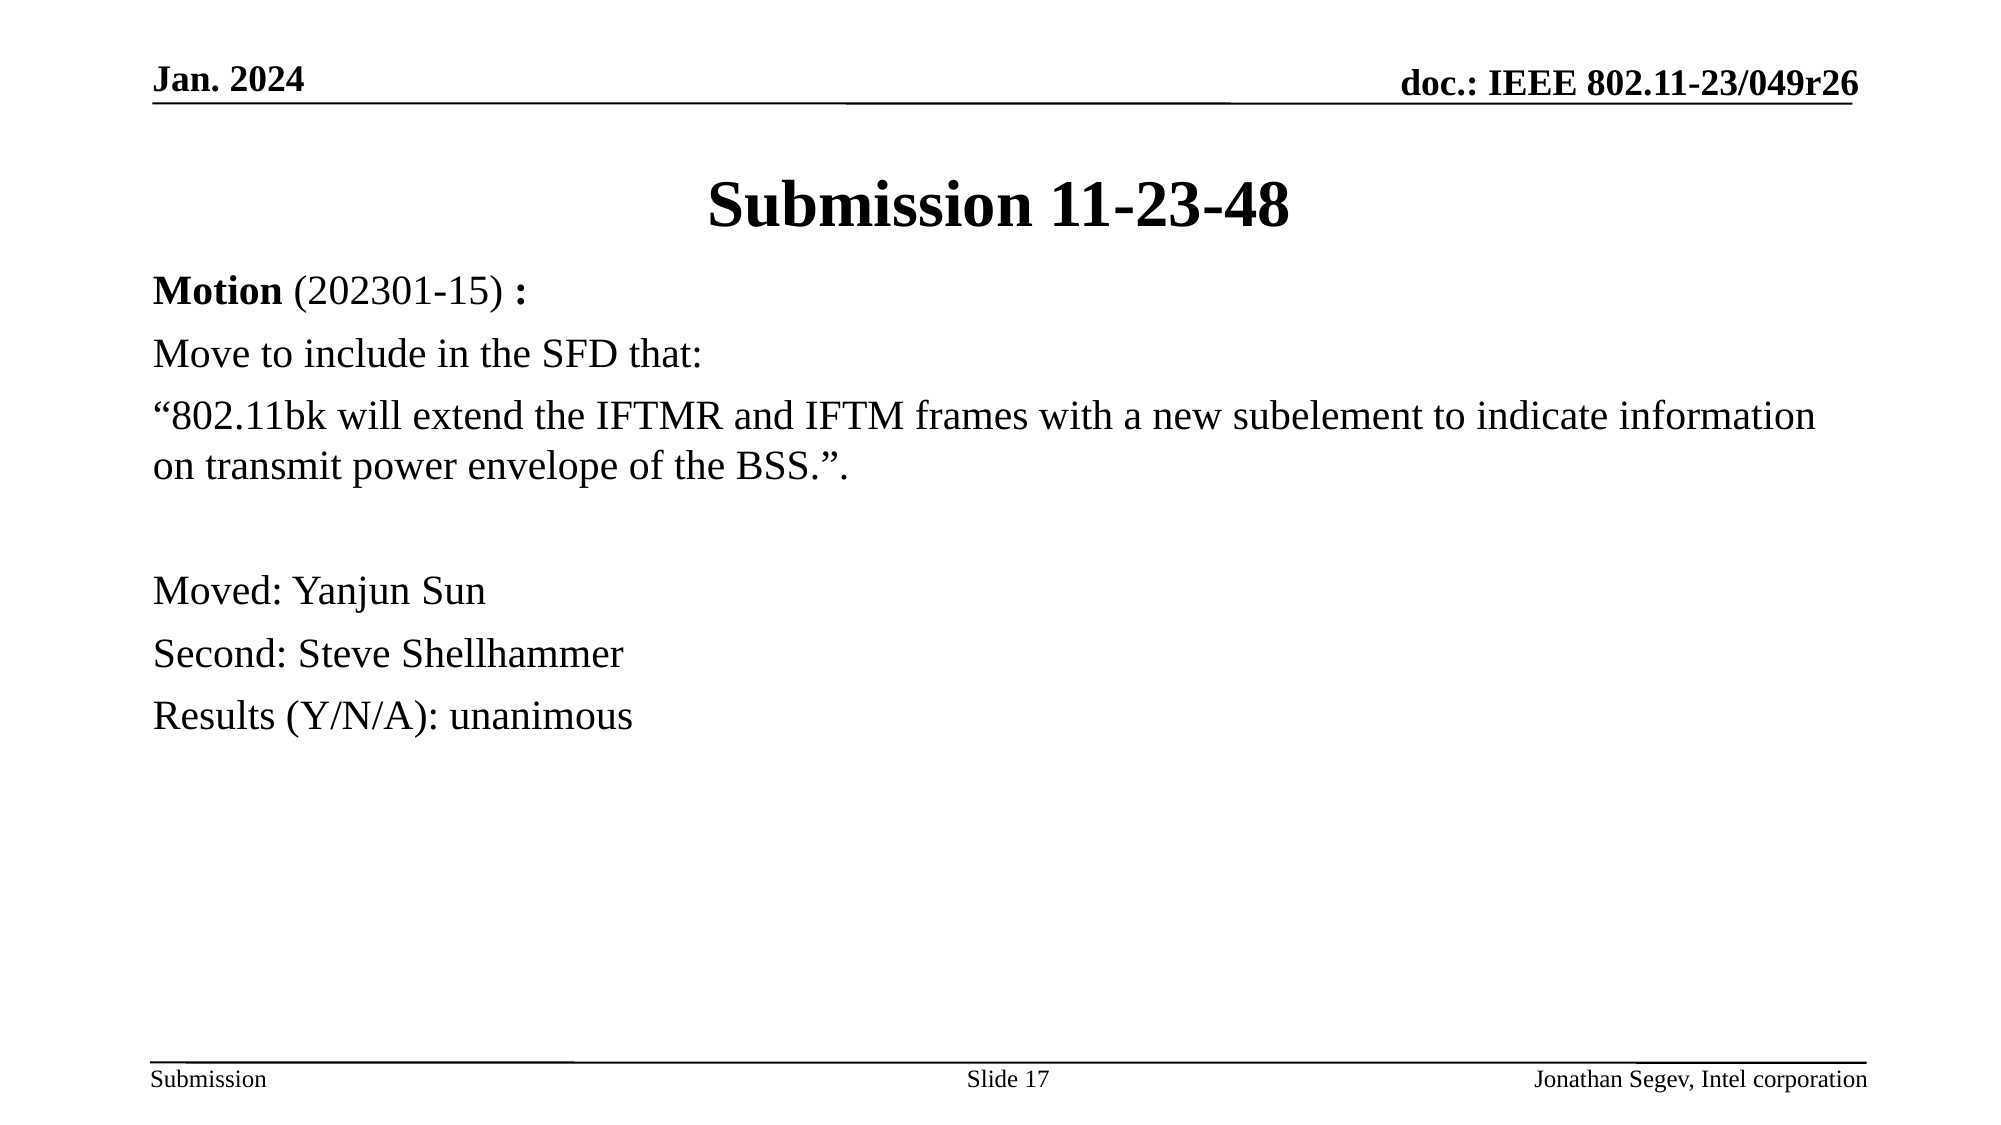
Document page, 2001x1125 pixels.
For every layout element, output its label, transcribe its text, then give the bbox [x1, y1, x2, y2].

footer Jonathan Segev, Intel corporation [1171, 1061, 1869, 1093]
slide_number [152, 54, 563, 100]
title Submission 11-23-48 [149, 112, 1850, 288]
list Motion (202301-15) : Move to include in the SFD that: “802.11bk will extend the IFTMR and IFTM frames with a new subelement to indicate information on transmit power envelope of the BSS.”. Moved: Yanjun Sun Second: Steve Shellhammer Results (Y/N/A): unanimous [137, 255, 1838, 1000]
slide_number Slide 17 [950, 1061, 1067, 1123]
